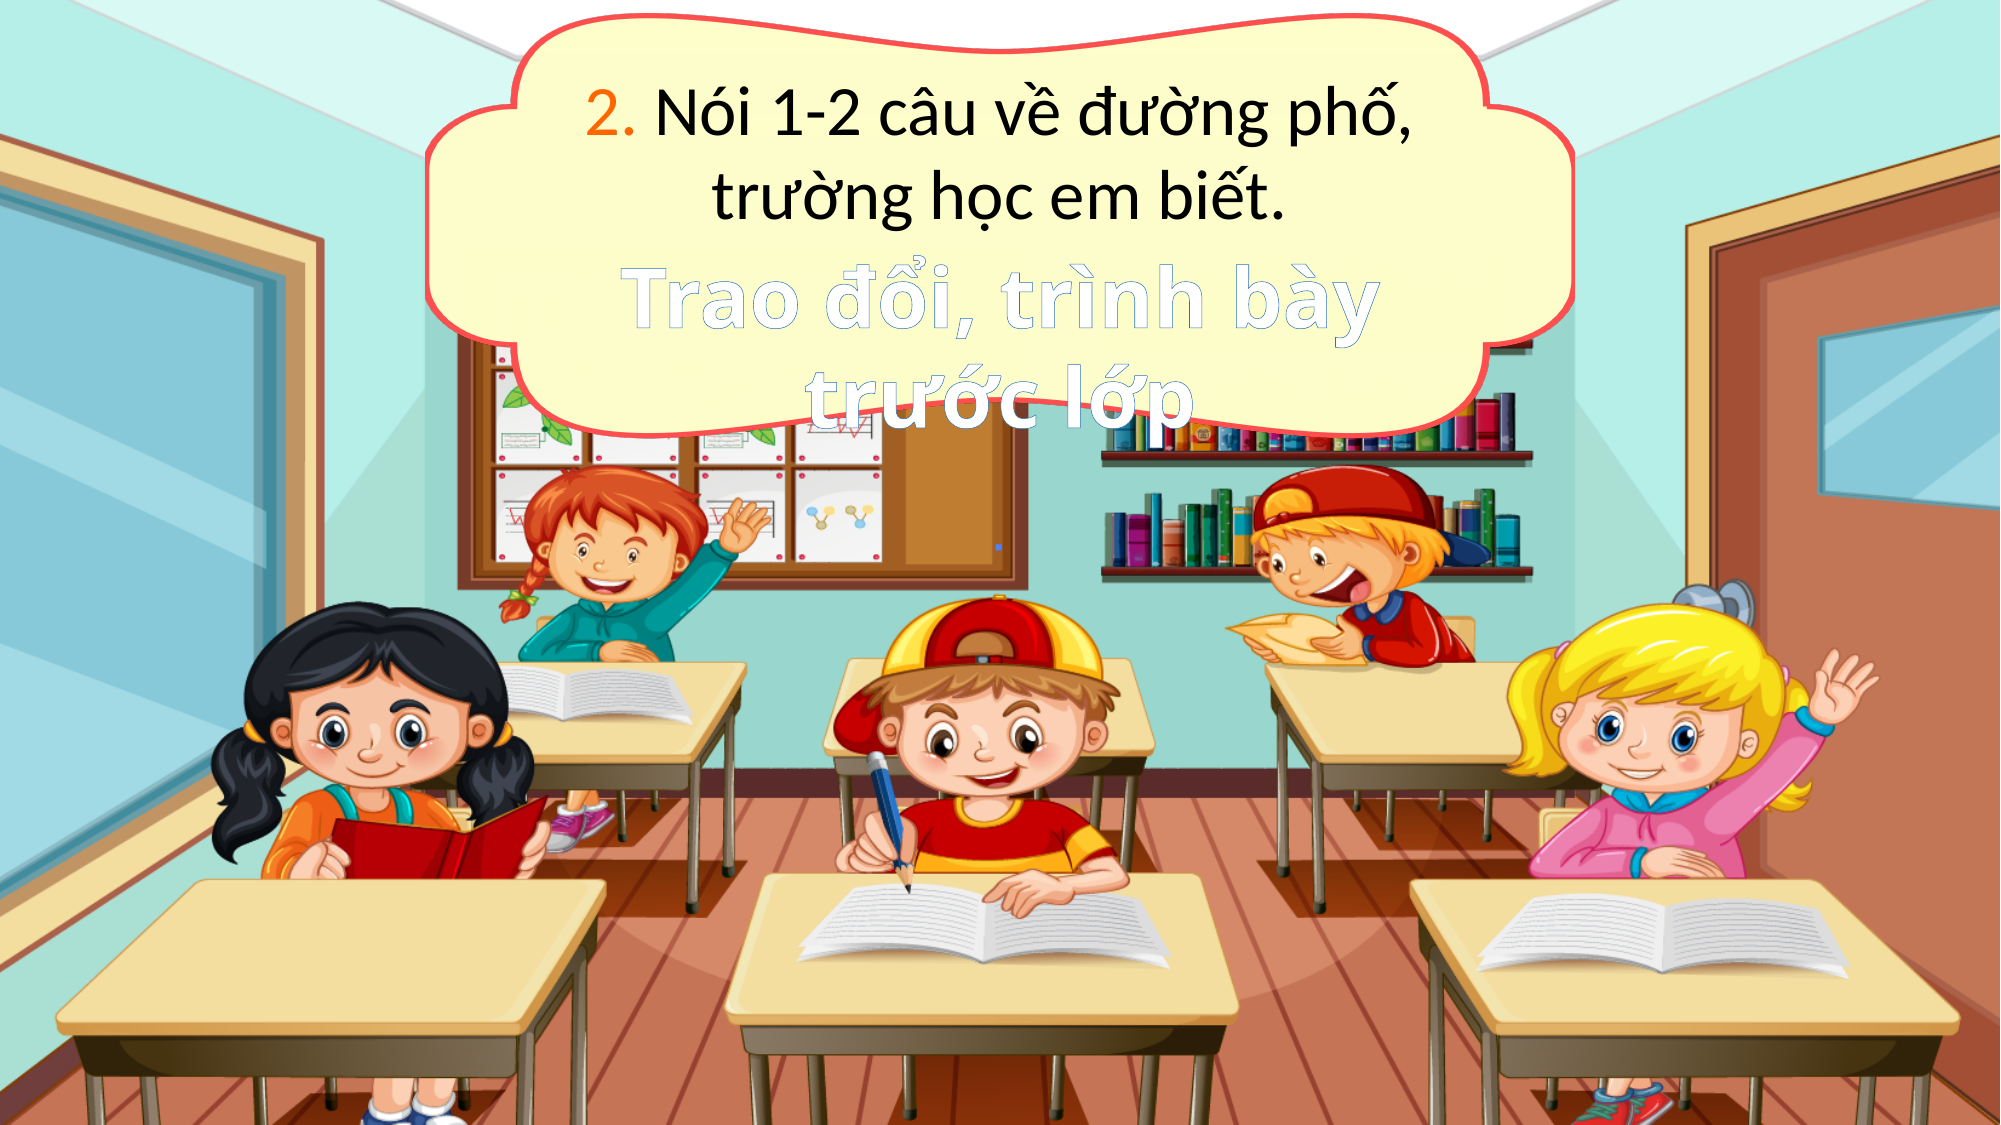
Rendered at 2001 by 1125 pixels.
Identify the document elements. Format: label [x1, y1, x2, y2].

text_box [425, 0, 1575, 510]
picture [0, 0, 2000, 1125]
